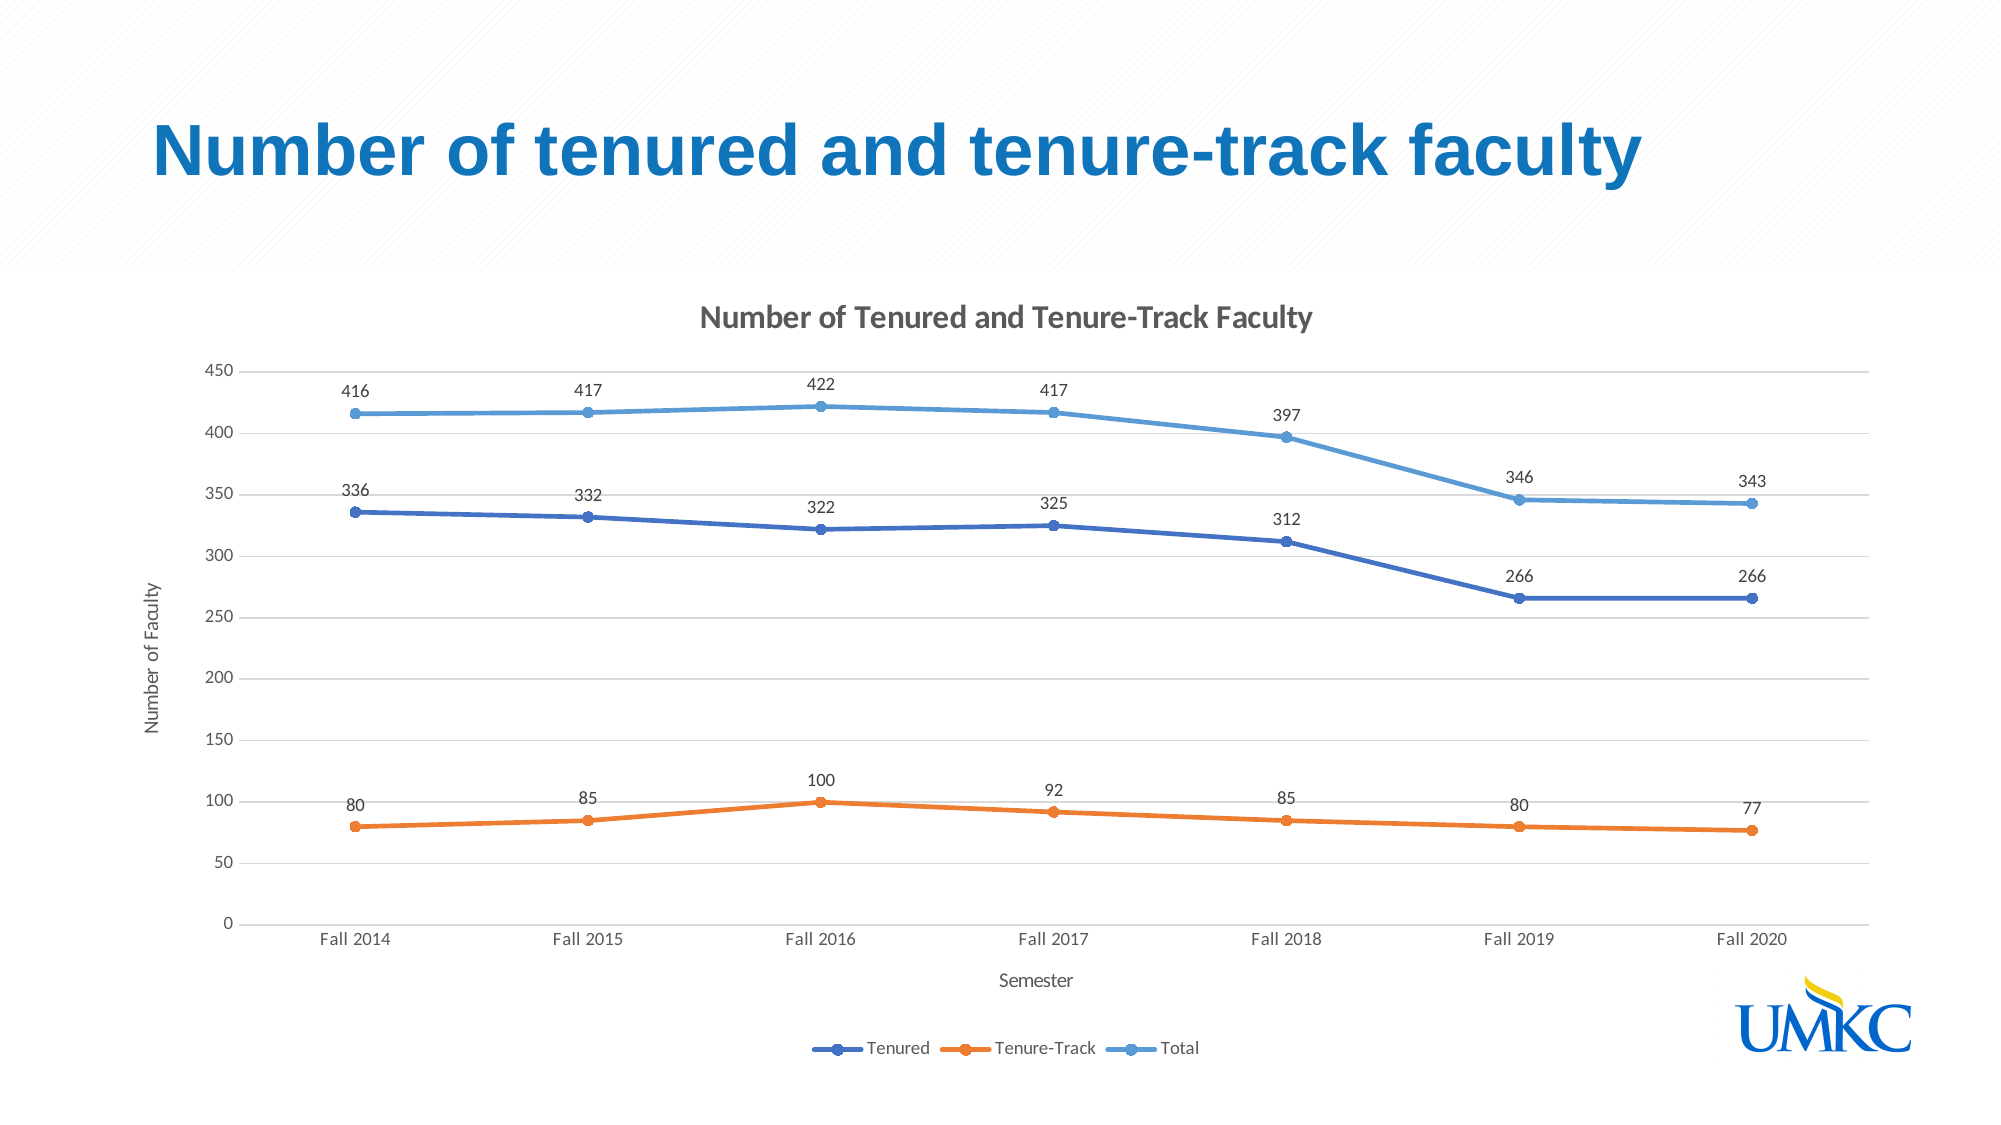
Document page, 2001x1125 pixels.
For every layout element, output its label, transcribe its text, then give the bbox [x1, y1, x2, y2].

title Number of tenured and tenure-track faculty [137, 59, 1918, 199]
chart [109, 270, 1905, 1066]
picture [1715, 951, 1936, 1075]
